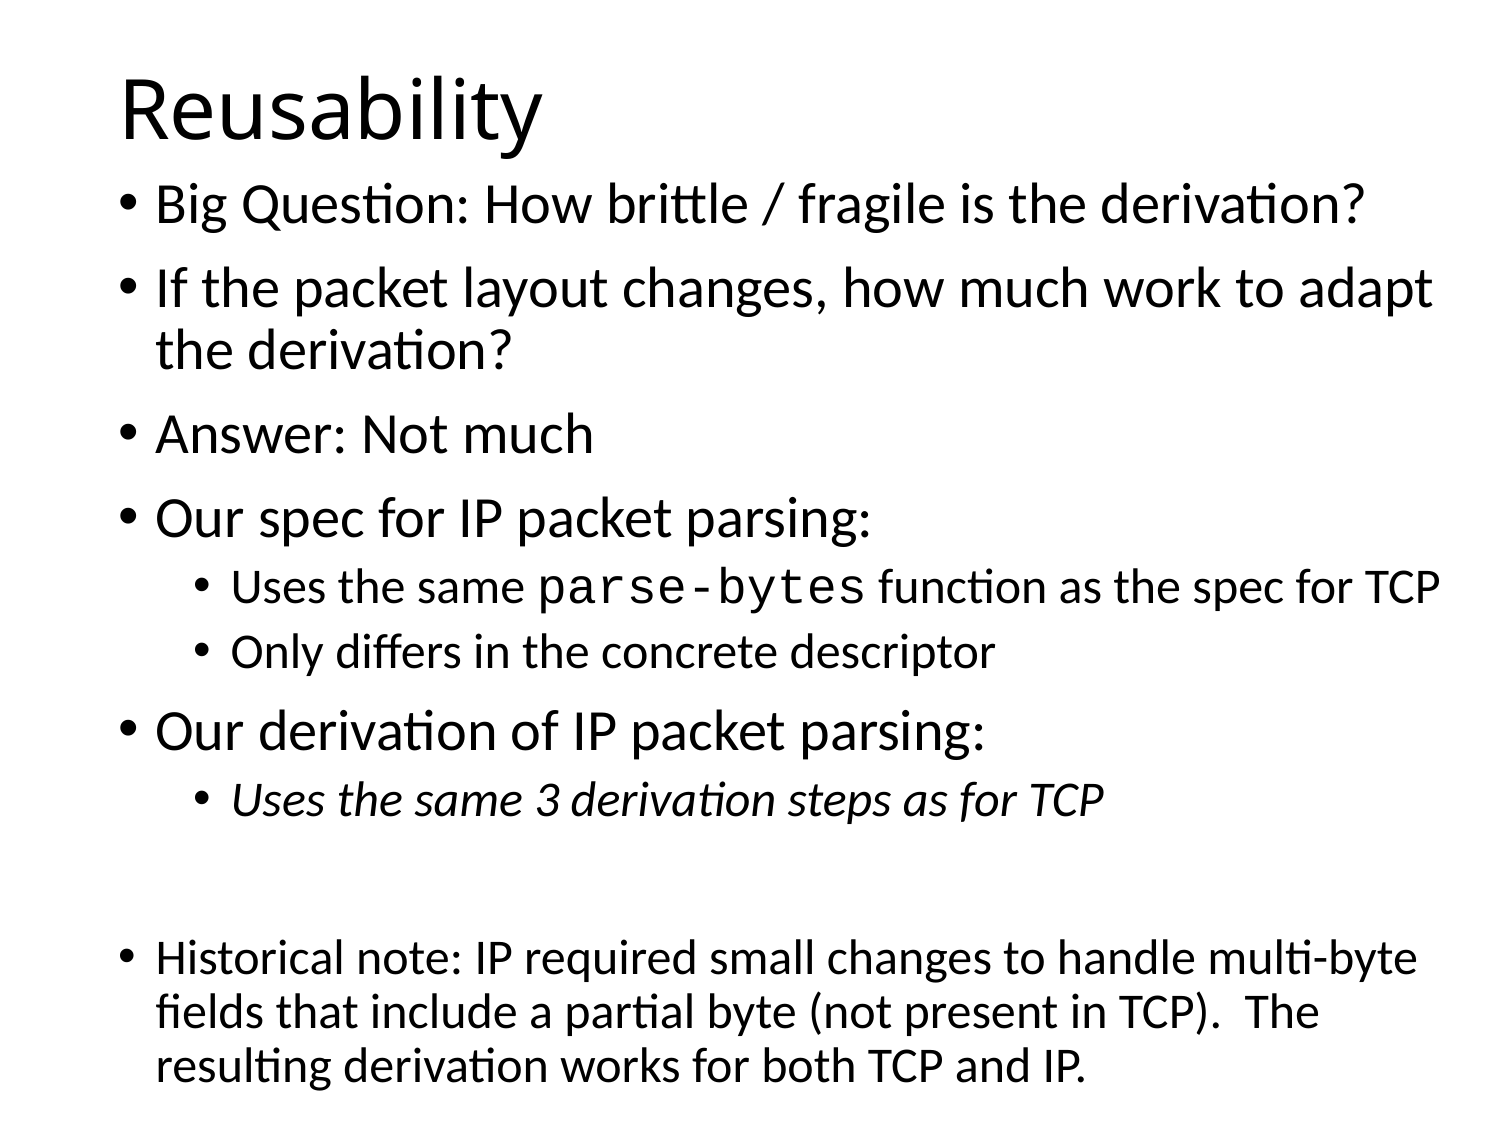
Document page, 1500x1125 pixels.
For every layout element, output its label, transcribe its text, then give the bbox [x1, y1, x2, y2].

title Reusability [103, 59, 1397, 165]
list Big Question: How brittle / fragile is the derivation? If the packet layout changes, how much work to adapt the derivation? Answer: Not much Our spec for IP packet parsing: Uses the same parse-bytes function as the spec for TCP Only differs in the concrete descriptor Our derivation of IP packet parsing: Uses the same 3 derivation steps as for TCP Historical note: IP required small changes to handle multi-byte fields that include a partial byte (not present in TCP). The resulting derivation works for both TCP and IP. [103, 165, 1476, 1098]
